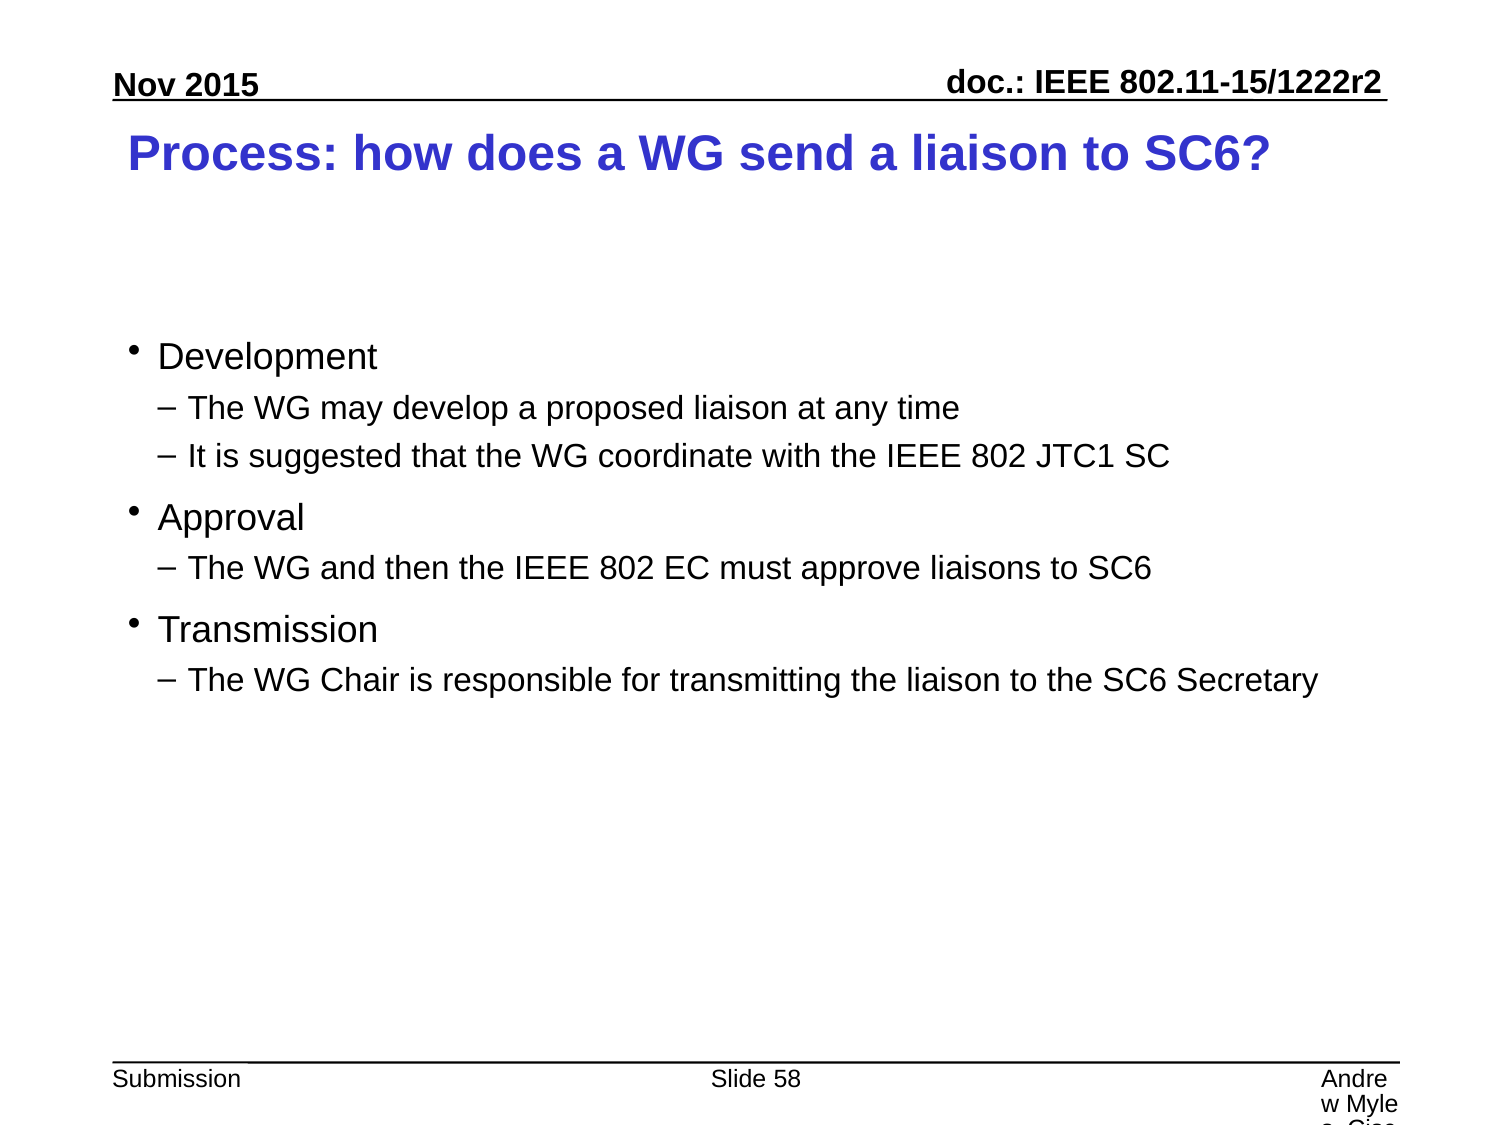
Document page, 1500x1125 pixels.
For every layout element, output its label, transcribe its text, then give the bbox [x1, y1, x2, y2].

slide_number Slide 58 [709, 1061, 803, 1093]
title Process: how does a WG send a liaison to SC6? [112, 112, 1388, 288]
footer Andrew Myles, Cisco [1320, 1061, 1402, 1093]
list Development The WG may develop a proposed liaison at any time It is suggested that the WG coordinate with the IEEE 802 JTC1 SC Approval The WG and then the IEEE 802 EC must approve liaisons to SC6 Transmission The WG Chair is responsible for transmitting the liaison to the SC6 Secretary [112, 324, 1388, 1000]
